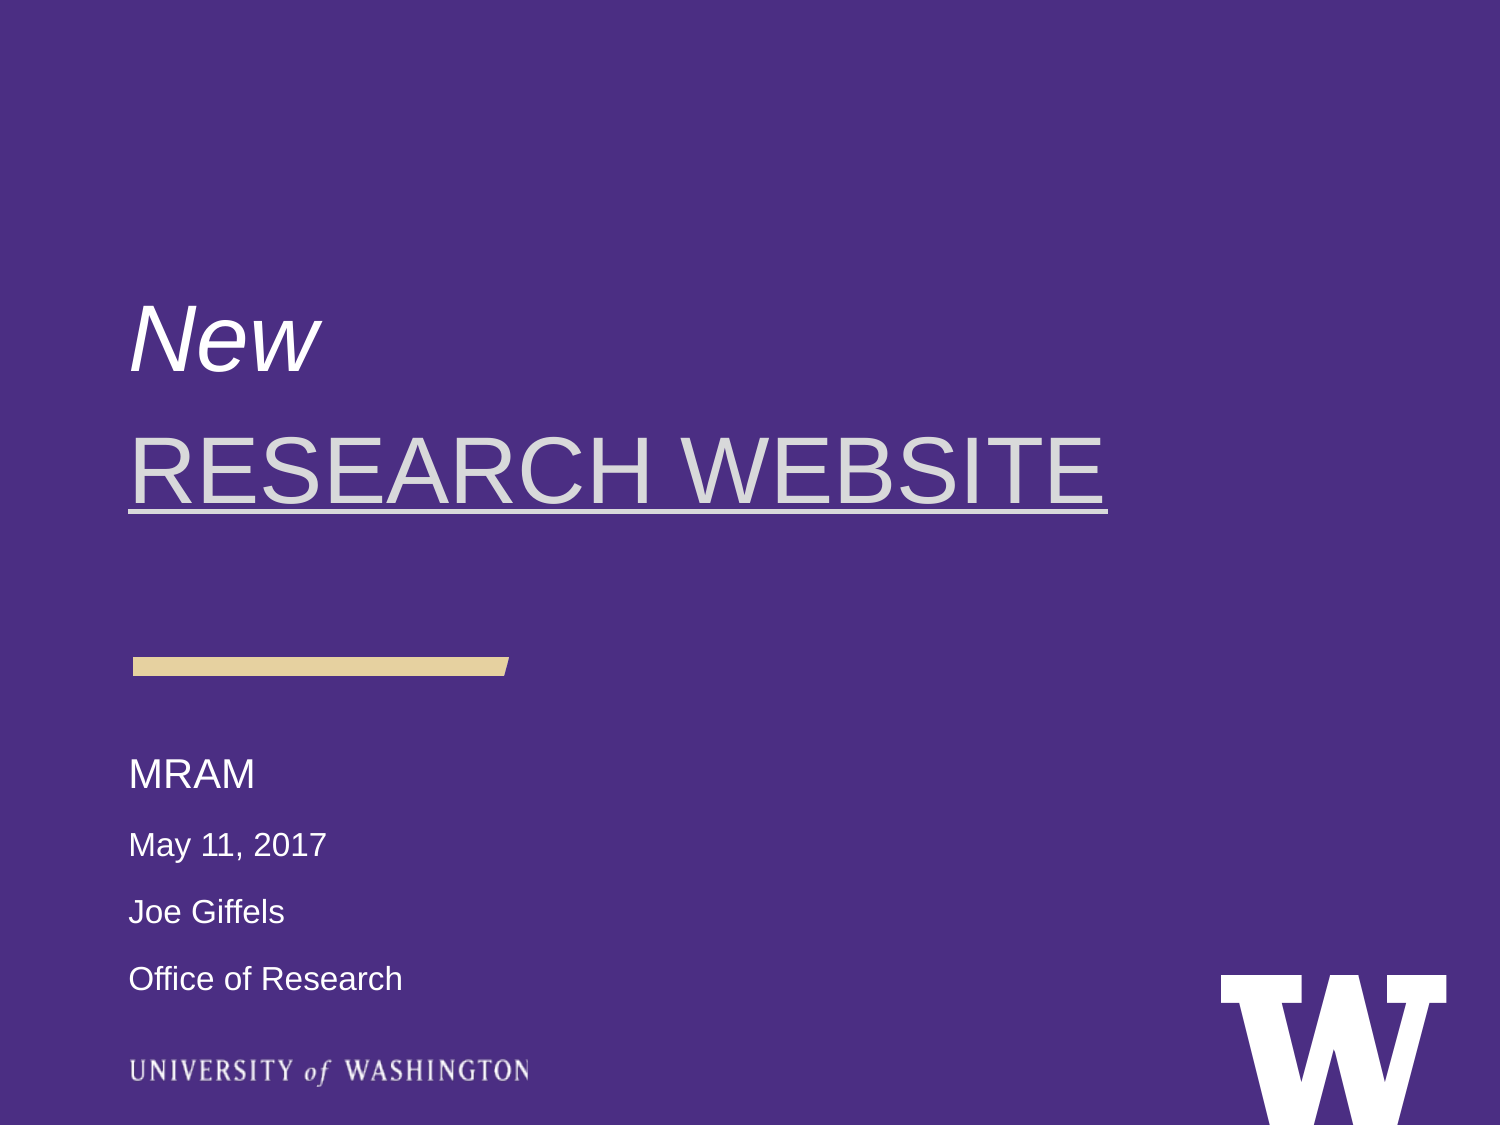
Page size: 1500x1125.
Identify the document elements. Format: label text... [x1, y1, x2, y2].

list New RESEARCH WEBSITE [113, 269, 1258, 531]
picture [1221, 975, 1447, 1125]
picture [133, 657, 509, 676]
text_box MRAM May 11, 2017 Joe Giffels Office of Research [113, 706, 1206, 1004]
